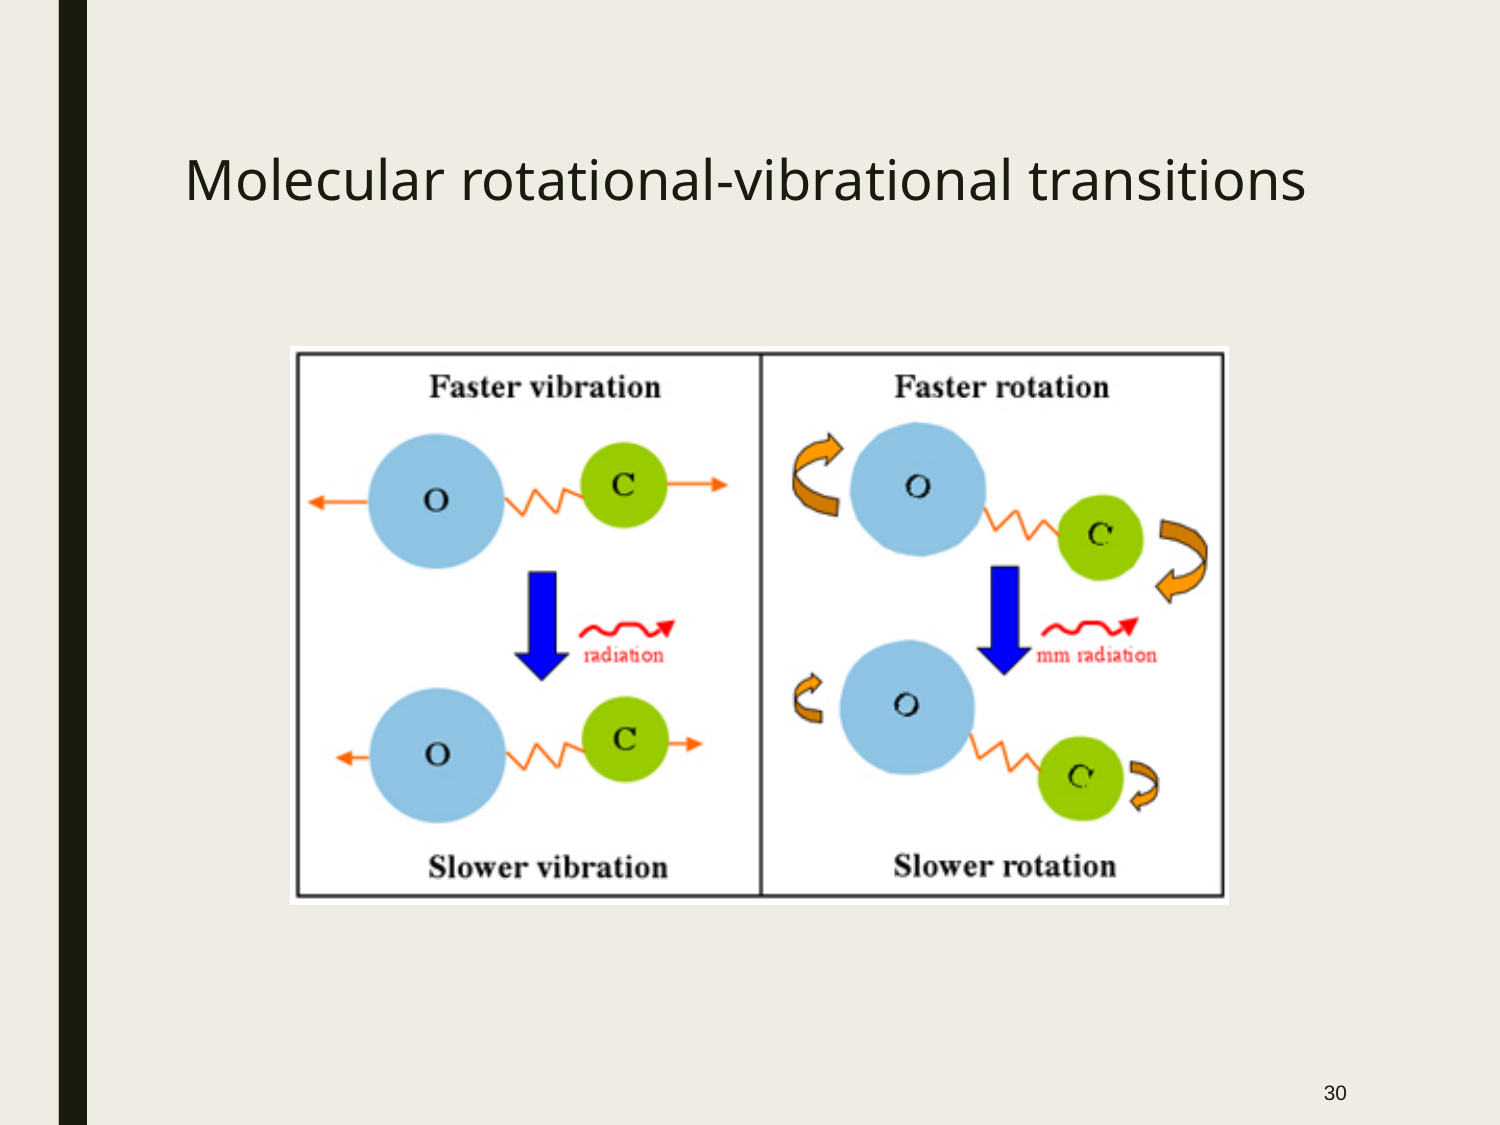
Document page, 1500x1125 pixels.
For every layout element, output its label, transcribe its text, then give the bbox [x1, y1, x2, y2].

slide_number 30 [1165, 1058, 1362, 1125]
list Molecular rotational-vibrational transitions [169, 112, 1352, 245]
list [290, 346, 1229, 905]
